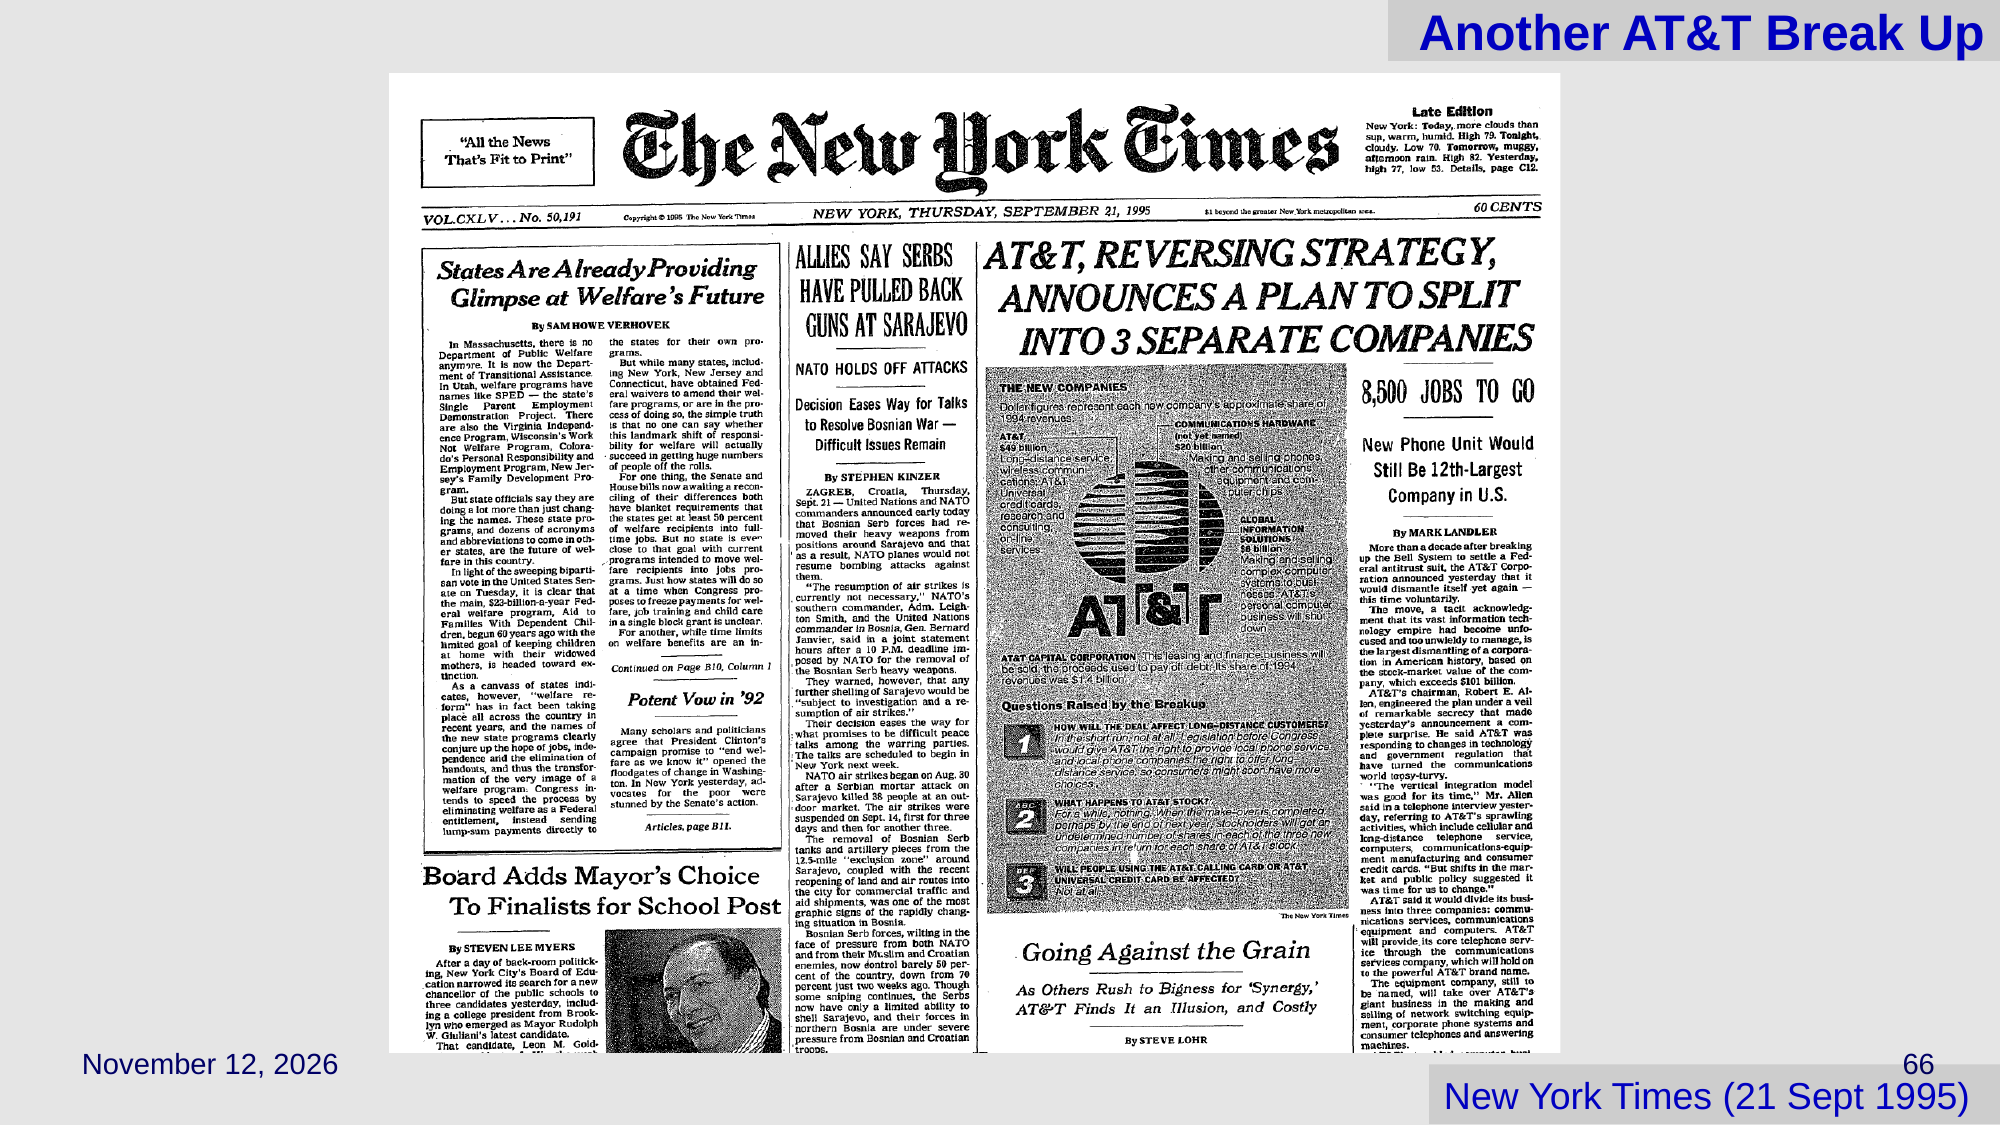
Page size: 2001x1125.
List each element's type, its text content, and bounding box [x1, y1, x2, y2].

slide_number 66 [1533, 1024, 1951, 1064]
text_box New York Times (21 Sept 1995) [1429, 1064, 2000, 1125]
title Another AT&T Break Up [1388, 0, 2000, 61]
picture [388, 72, 1561, 1053]
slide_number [66, 1024, 484, 1101]
